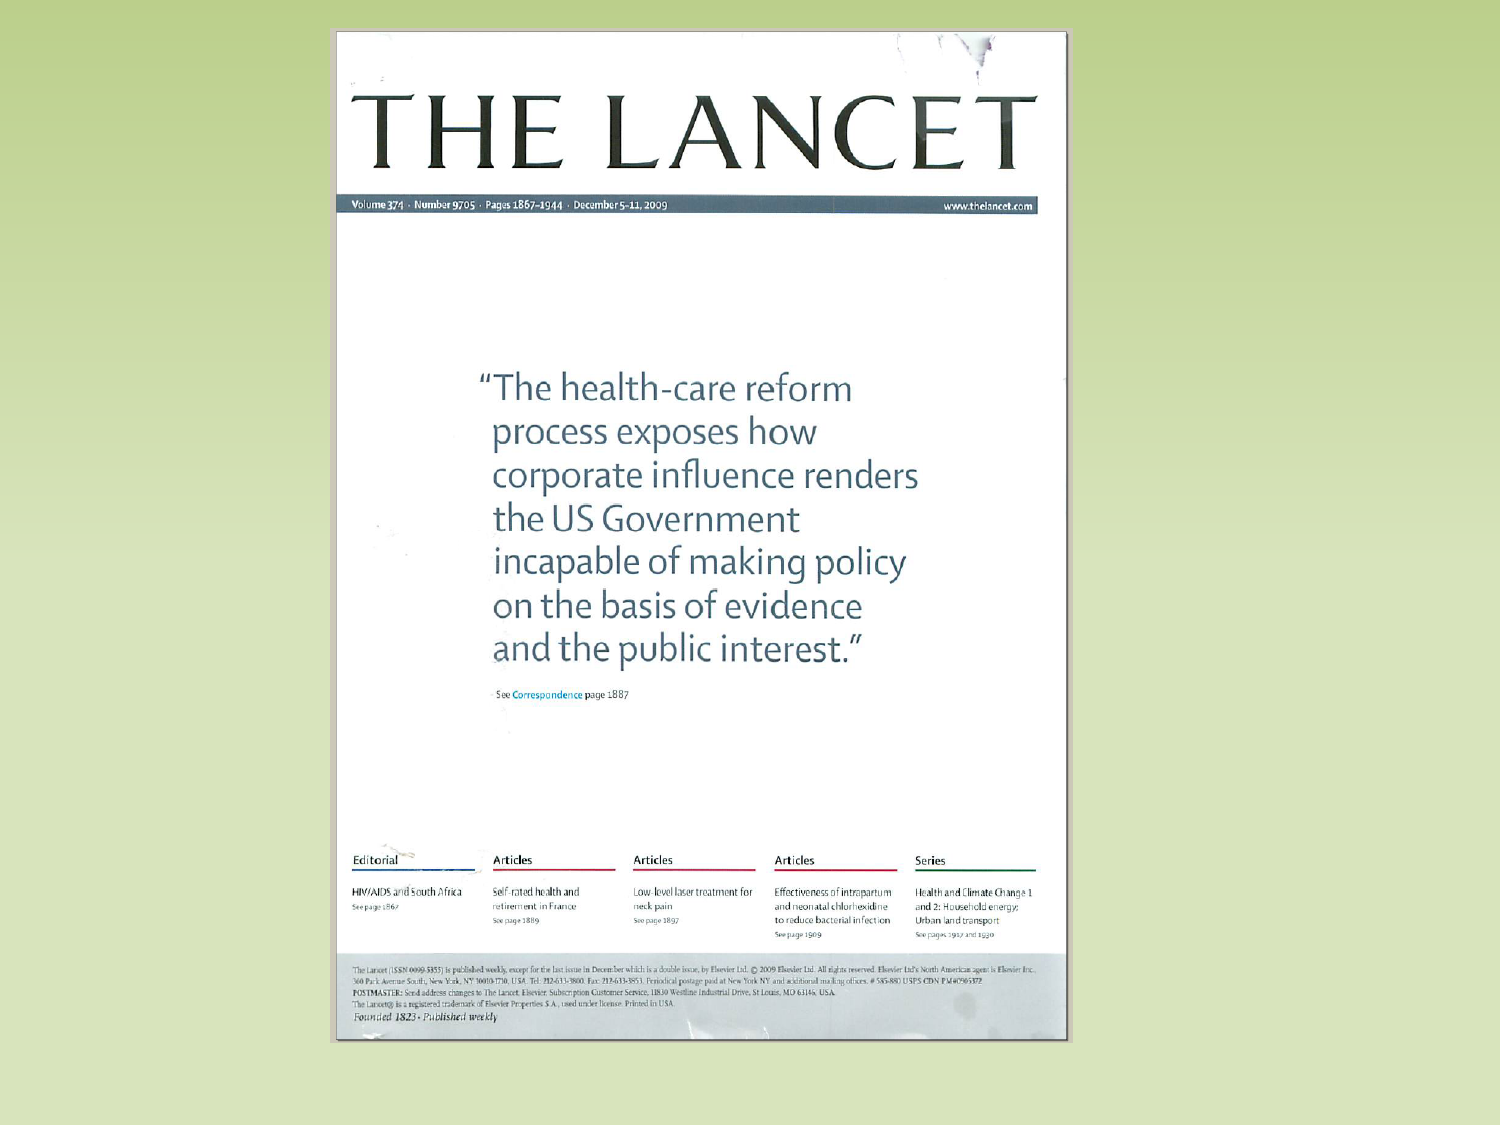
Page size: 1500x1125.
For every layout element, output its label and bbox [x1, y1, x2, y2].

picture [330, 28, 1073, 1043]
